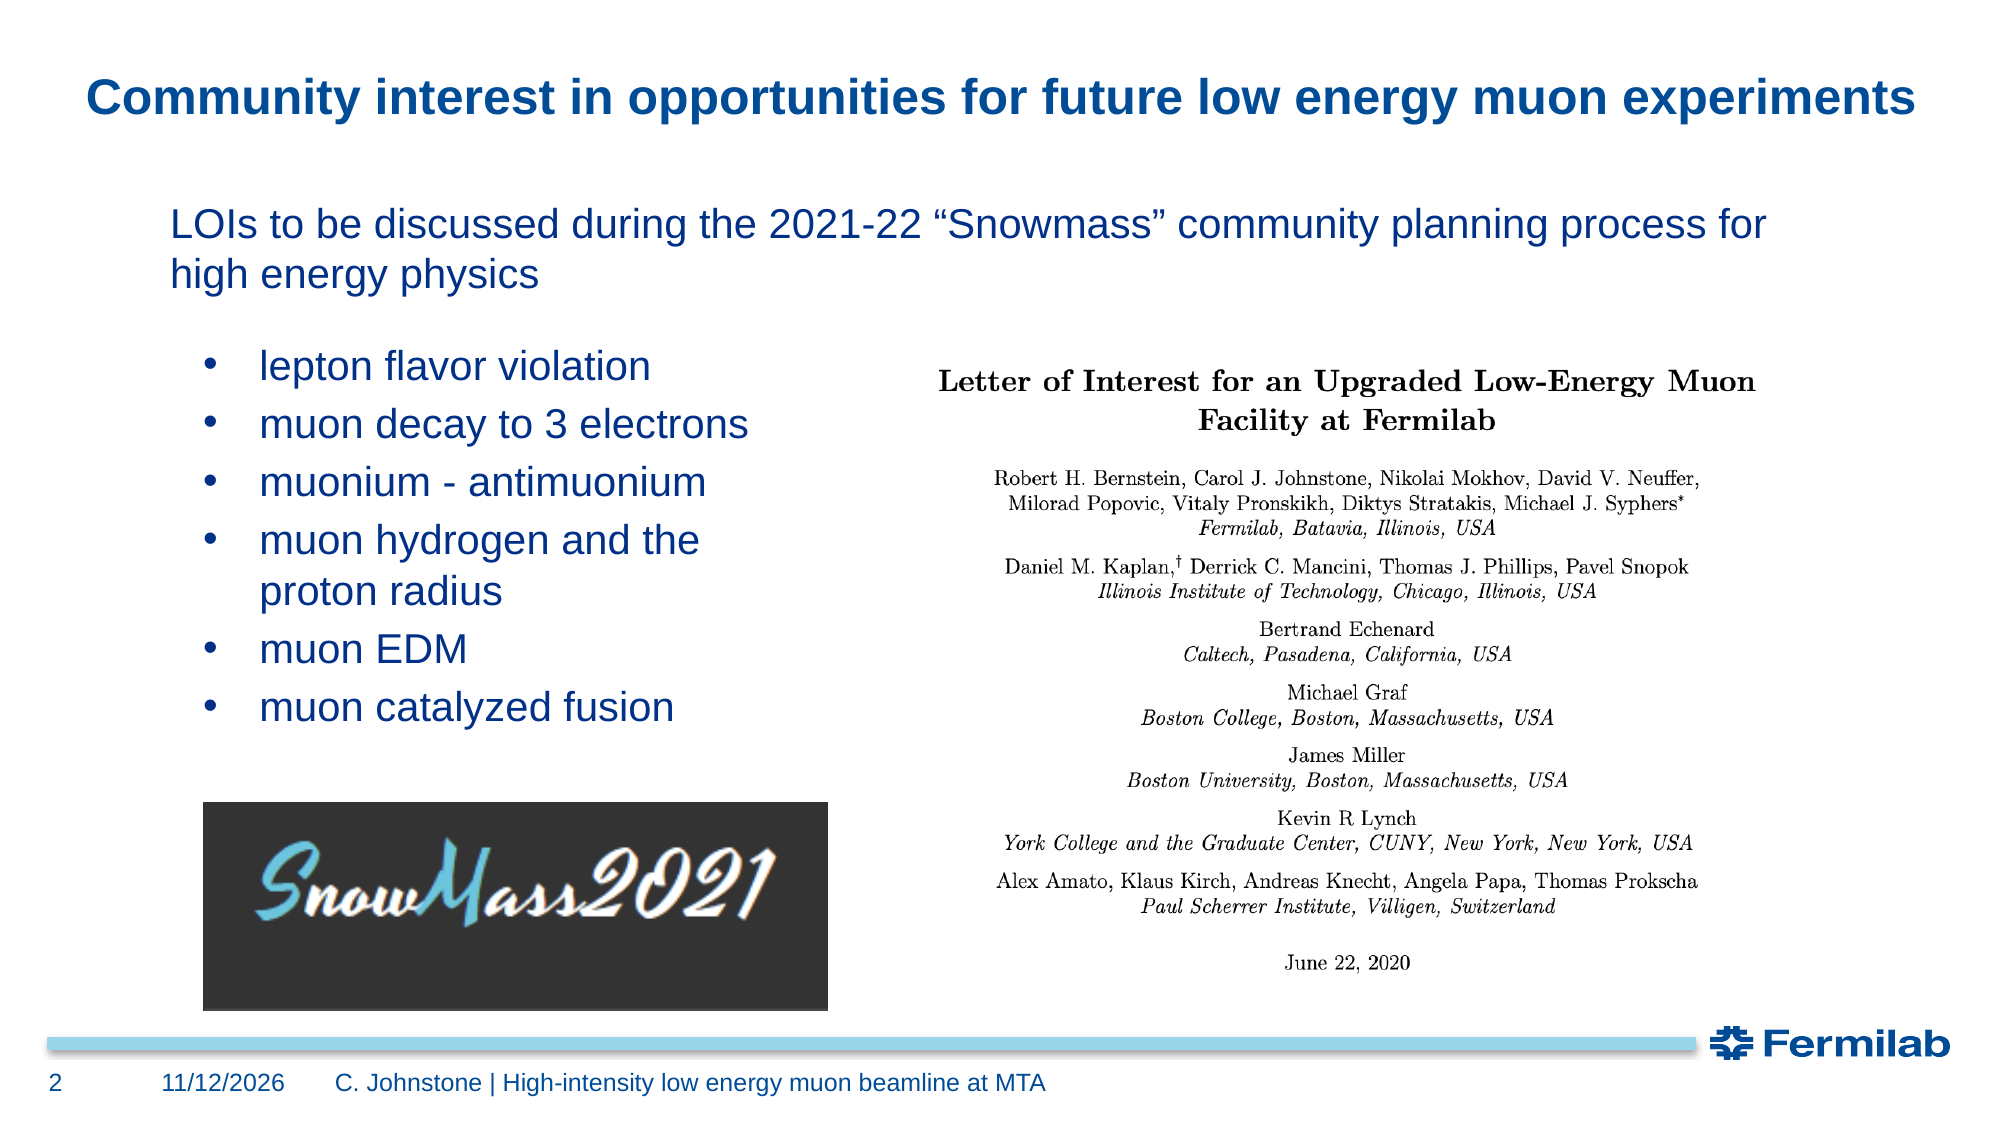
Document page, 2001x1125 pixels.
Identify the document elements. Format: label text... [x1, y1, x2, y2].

picture [202, 802, 829, 1011]
title Community interest in opportunities for future low energy muon experiments [85, 41, 1921, 125]
list LOIs to be discussed during the 2021-22 “Snowmass” community planning process for high energy physics [169, 197, 1837, 311]
footer C. Johnstone | High-intensity low energy muon beamline at MTA [334, 1066, 1705, 1107]
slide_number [161, 1066, 309, 1107]
slide_number 2 [48, 1066, 140, 1106]
picture [1710, 1026, 1950, 1060]
text_box lepton flavor violation muon decay to 3 electrons muonium - antimuonium muon hydrogen and the proton radius muon EDM muon catalyzed fusion [203, 338, 774, 746]
picture [907, 339, 1785, 992]
